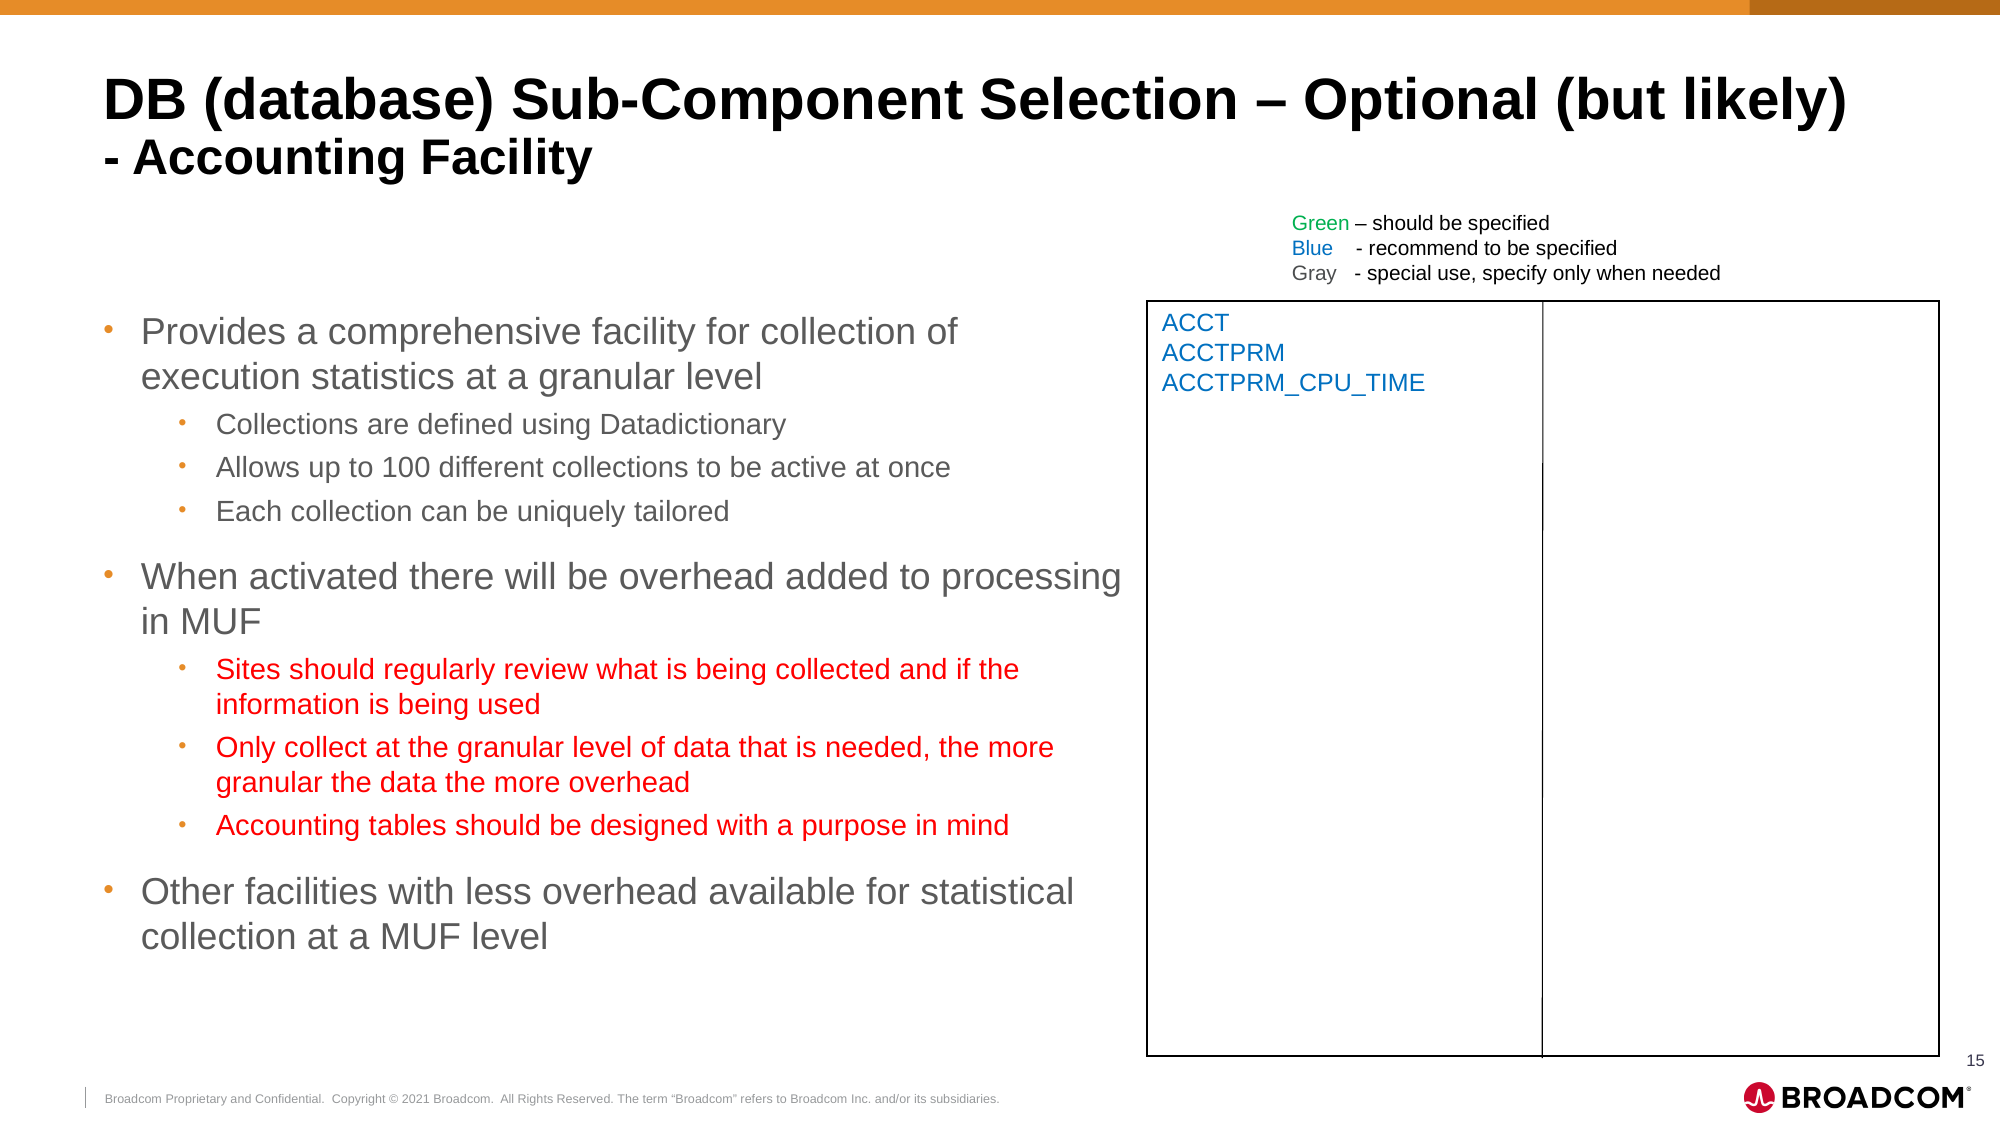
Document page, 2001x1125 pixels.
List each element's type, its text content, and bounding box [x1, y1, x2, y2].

title DB (database) Sub-Component Selection – Optional (but likely) - Accounting Facility [88, 45, 1925, 210]
slide_number 15 [1919, 1035, 2000, 1085]
text_box Green – should be specified Blue - recommend to be specified Gray - special use, specify only when needed [1277, 202, 1916, 292]
list Provides a comprehensive facility for collection of execution statistics at a granular level Collections are defined using Datadictionary Allows up to 100 different collections to be active at once Each collection can be uniquely tailored When activated there will be overhead added to processing in MUF Sites should regularly review what is being collected and if the information is being used Only collect at the granular level of data that is needed, the more granular the data the more overhead Accounting tables should be designed with a purpose in mind Other facilities with less overhead available for statistical collection at a MUF level [88, 299, 1144, 1014]
picture [1743, 1080, 1972, 1114]
text_box [1543, 300, 1940, 1057]
text_box [1146, 300, 1542, 1057]
